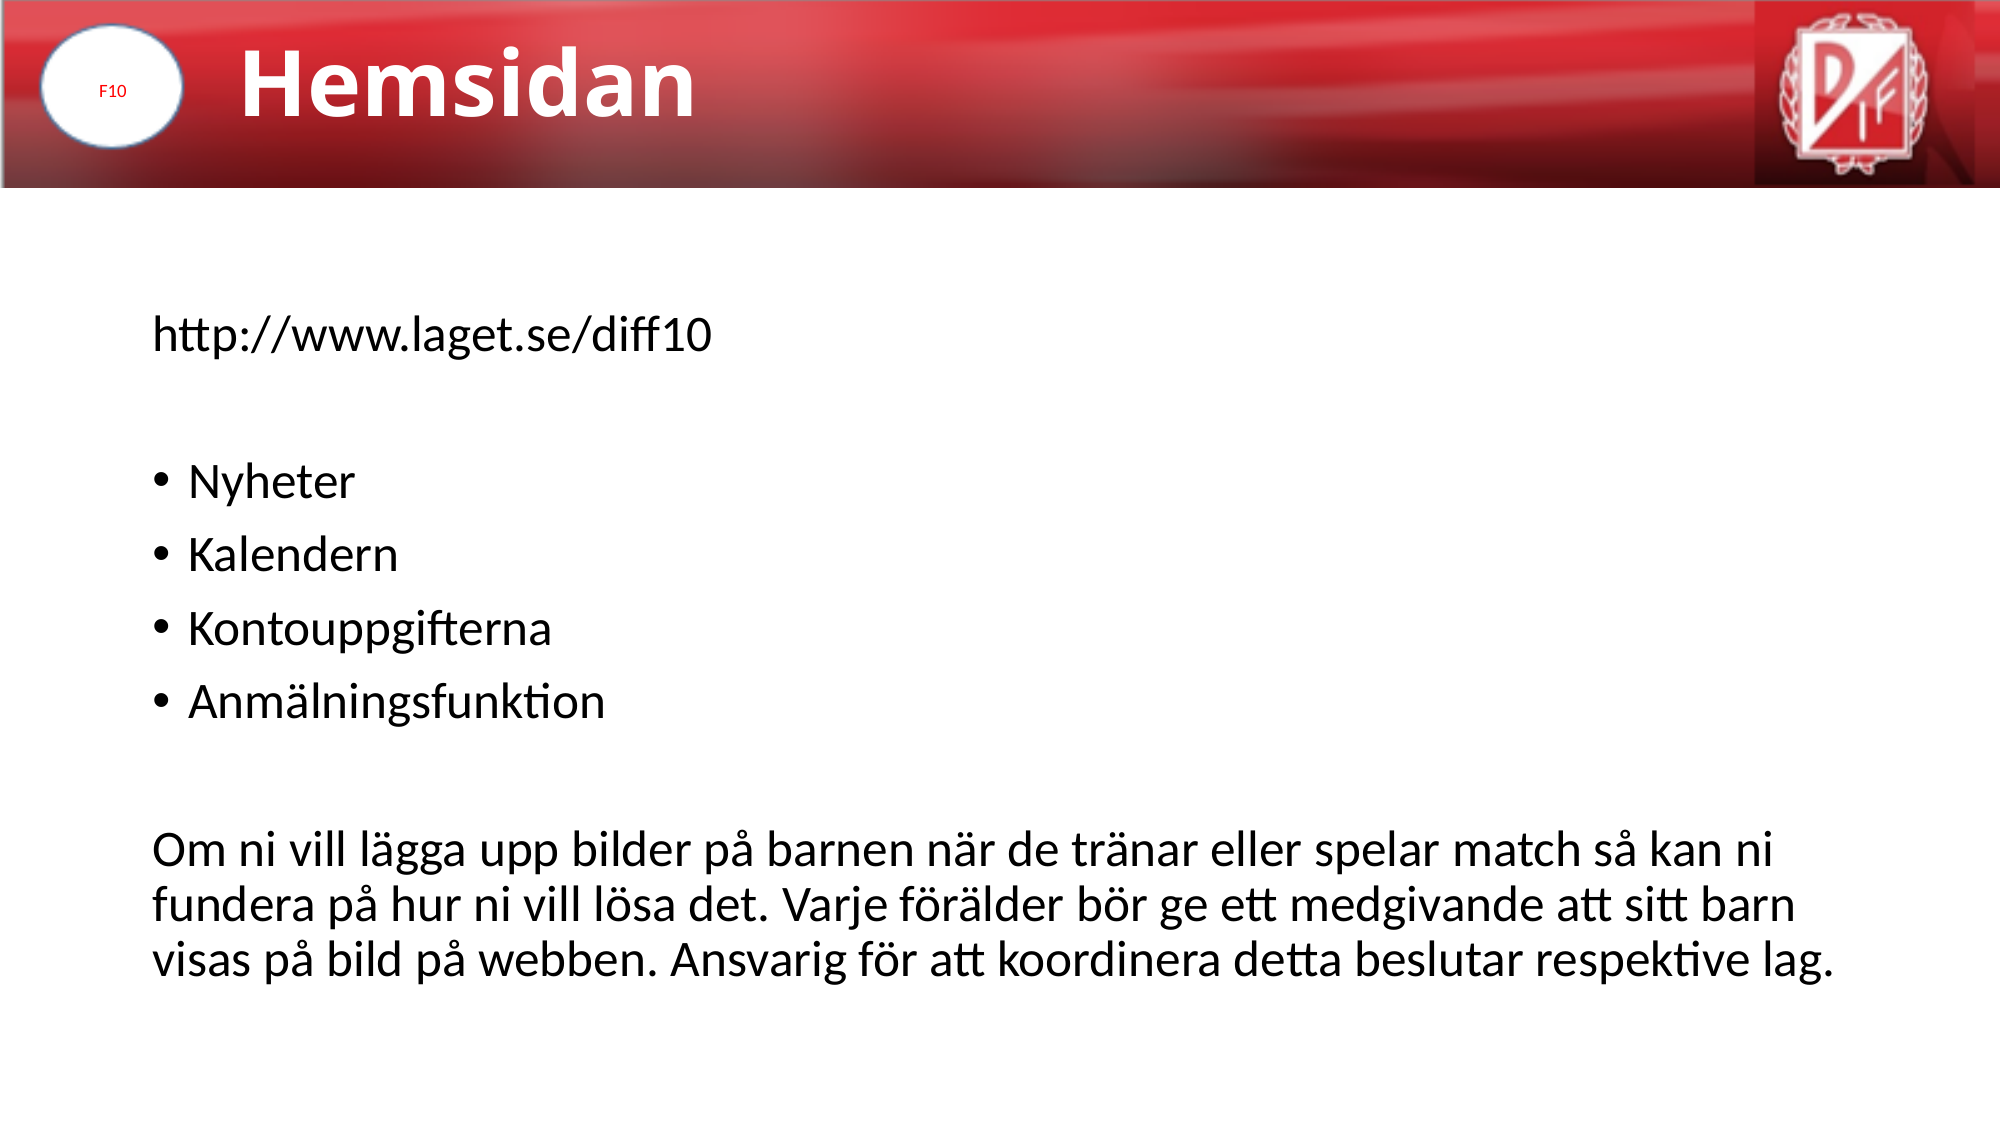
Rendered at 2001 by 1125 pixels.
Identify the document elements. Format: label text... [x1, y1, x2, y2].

picture [0, 0, 2000, 188]
list http://www.laget.se/diff10 Nyheter Kalendern Kontouppgifterna Anmälningsfunktion Om ni vill lägga upp bilder på barnen när de tränar eller spelar match så kan ni fundera på hur ni vill lösa det. Varje förälder bör ge ett medgivande att sitt barn visas på bild på webben. Ansvarig för att koordinera detta beslutar respektive lag. [137, 299, 1863, 1014]
